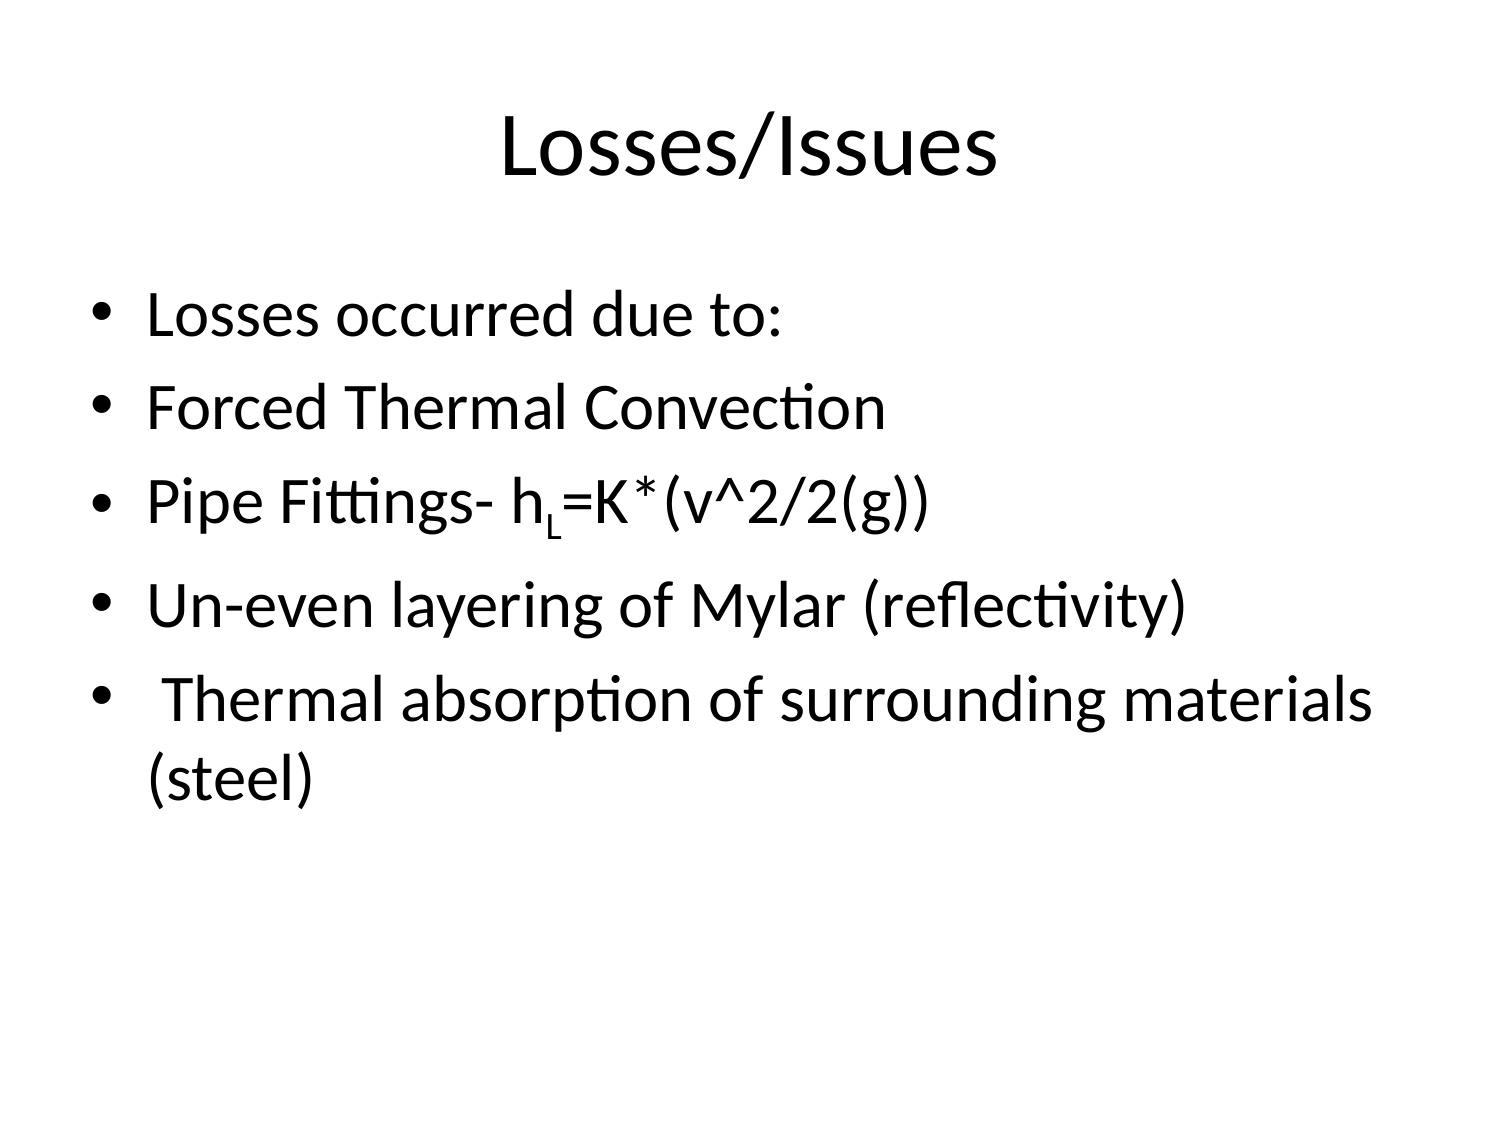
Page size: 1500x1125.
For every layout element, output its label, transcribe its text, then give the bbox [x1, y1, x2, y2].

title Losses/Issues [75, 45, 1425, 233]
list Losses occurred due to: Forced Thermal Convection Pipe Fittings- hL=K*(v^2/2(g)) Un-even layering of Mylar (reflectivity) Thermal absorption of surrounding materials (steel) [75, 262, 1425, 1005]
